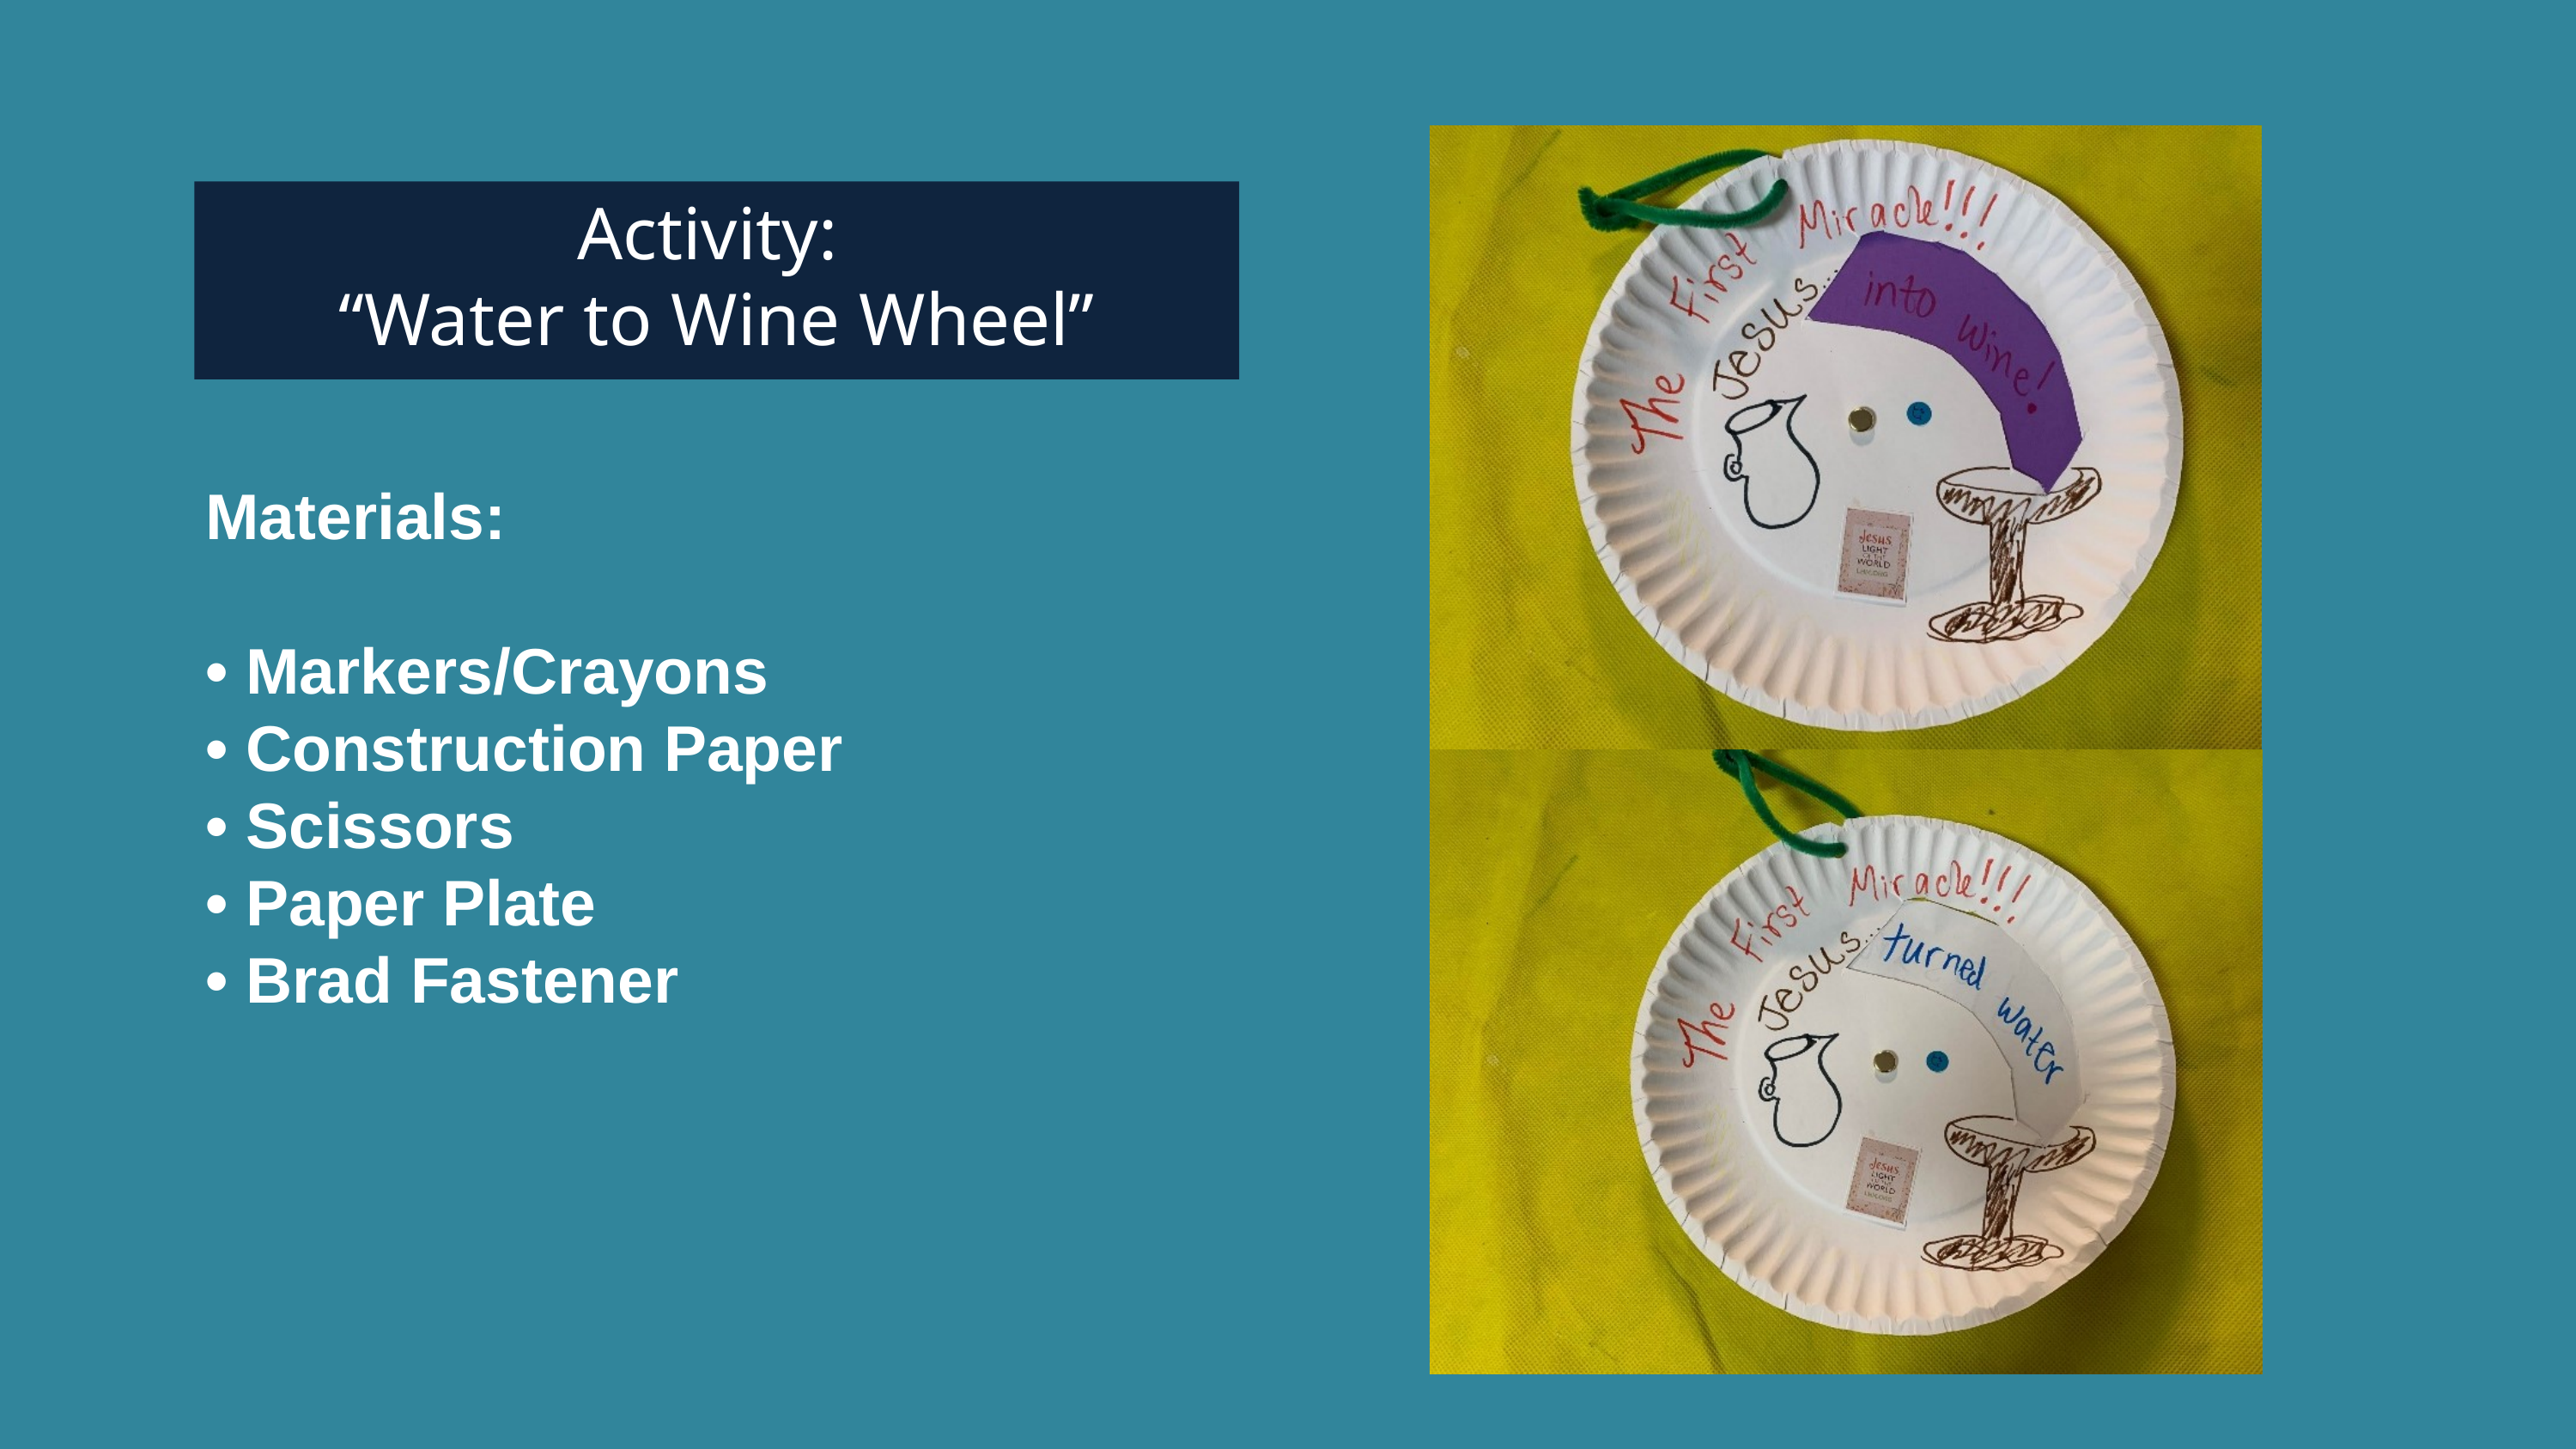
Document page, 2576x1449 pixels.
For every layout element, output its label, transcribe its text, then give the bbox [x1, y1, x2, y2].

text_box Materials: • Markers/Crayons • Construction Paper • Scissors • Paper Plate • Brad Fastener [205, 475, 1240, 1094]
text_box Activity: “Water to Wine Wheel” [194, 181, 1240, 379]
picture [1429, 125, 2263, 1375]
